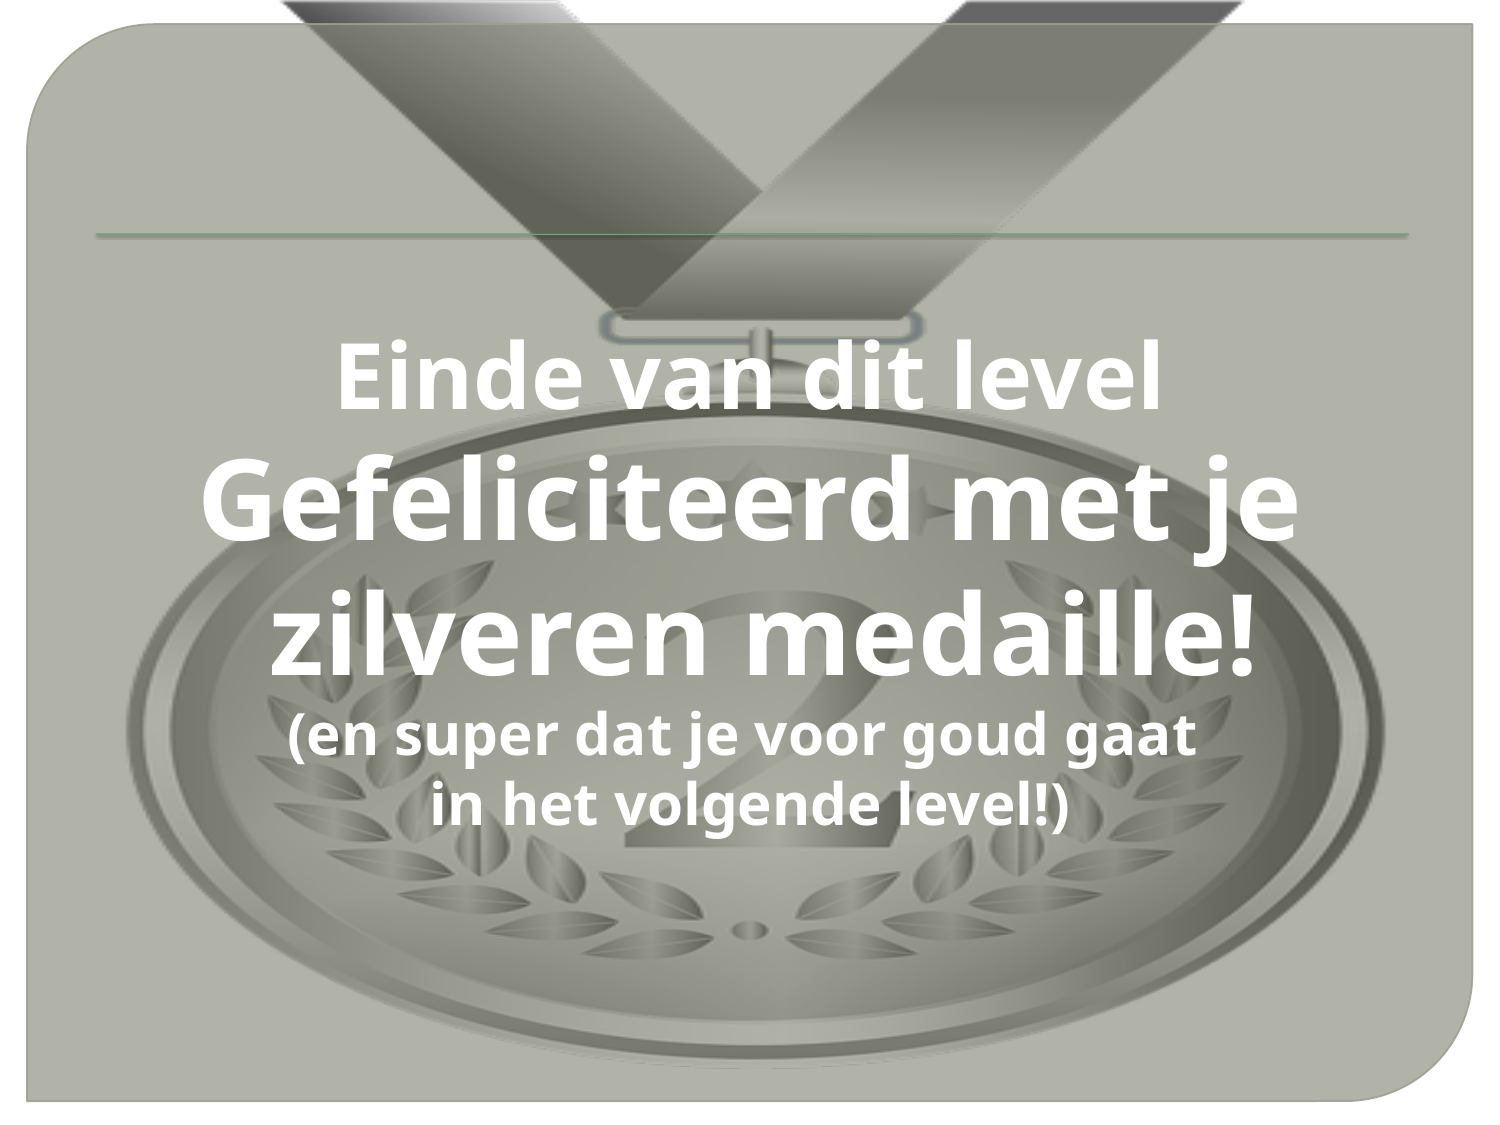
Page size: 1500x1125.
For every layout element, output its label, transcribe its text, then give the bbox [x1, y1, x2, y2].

picture [0, 0, 1500, 1125]
list Einde van dit level Gefeliciteerd met je zilveren medaille! (en super dat je voor goud gaat in het volgende level!) [75, 90, 1425, 1125]
